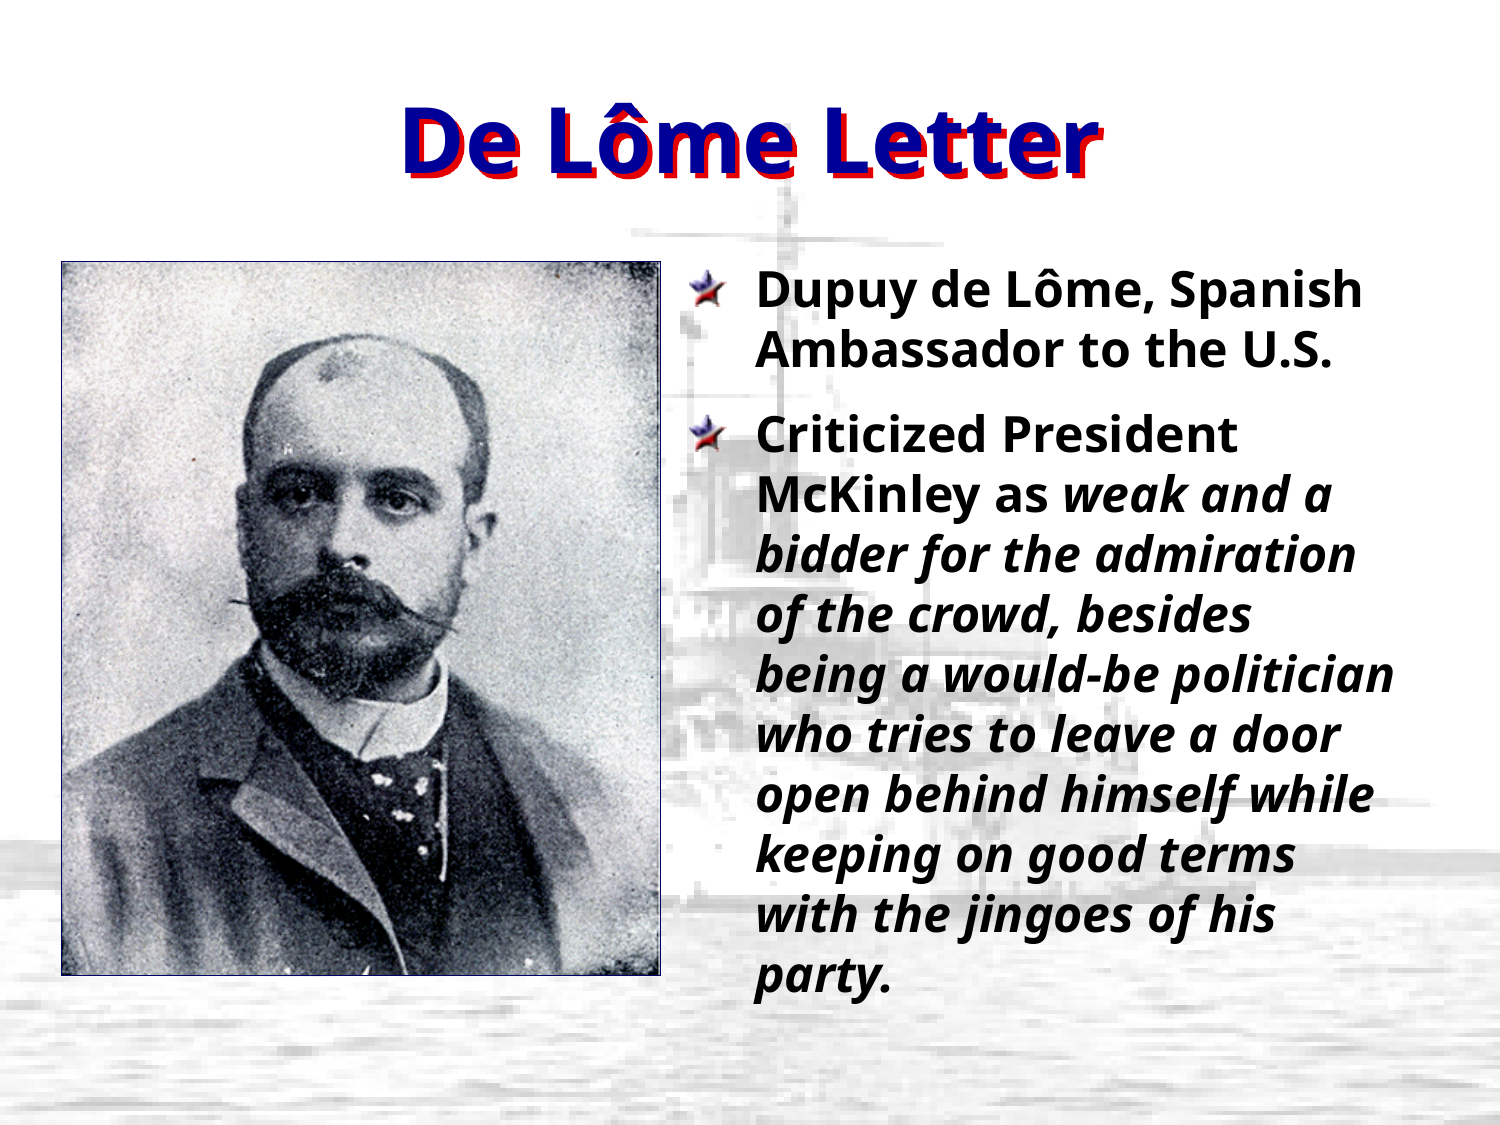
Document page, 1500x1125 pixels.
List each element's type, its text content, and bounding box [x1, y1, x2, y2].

text_box Dupuy de Lôme, Spanish Ambassador to the U.S. Criticized President McKinley as weak and a bidder for the admiration of the crowd, besides being a would-be politician who tries to leave a door open behind himself while keeping on good terms with the jingoes of his party. [674, 249, 1425, 1010]
text_box De Lôme Letter [62, 74, 1438, 200]
picture [62, 262, 660, 976]
picture [689, 413, 727, 452]
picture [689, 268, 727, 307]
